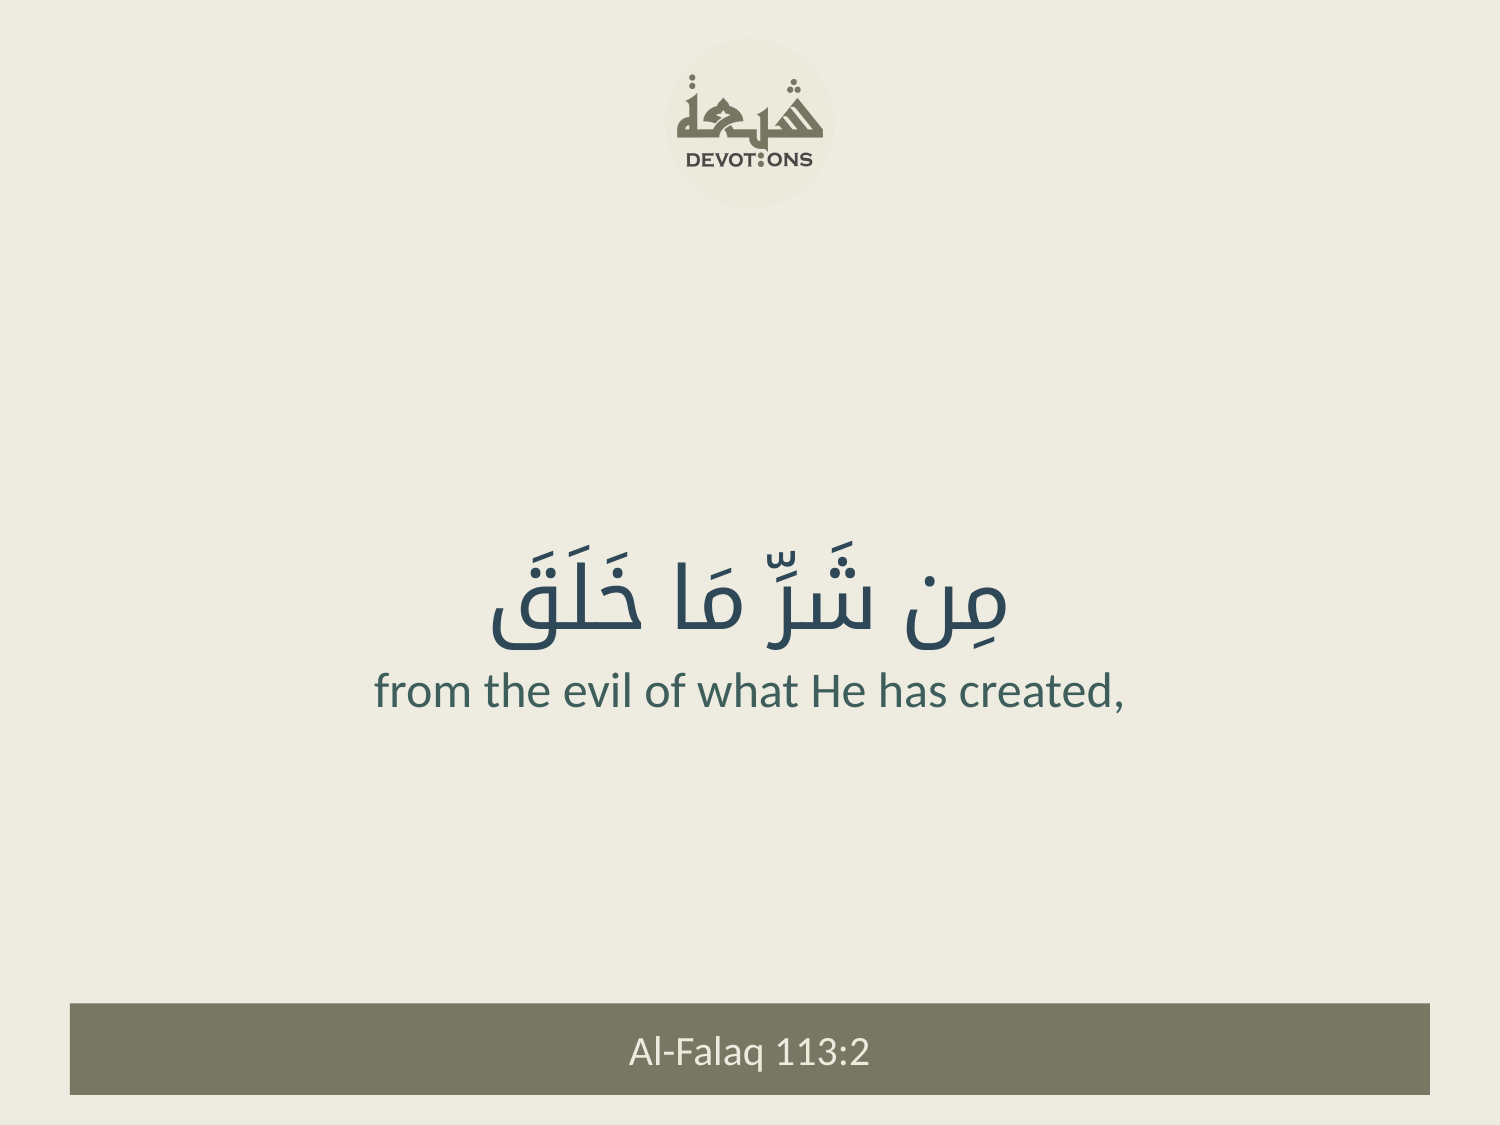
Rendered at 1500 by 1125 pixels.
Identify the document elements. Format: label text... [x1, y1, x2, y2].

list مِن شَرِّ مَا خَلَقَ from the evil of what He has created, [69, 203, 1430, 1003]
list Al-Falaq 113:2 [69, 1003, 1430, 1095]
picture [656, 29, 844, 203]
